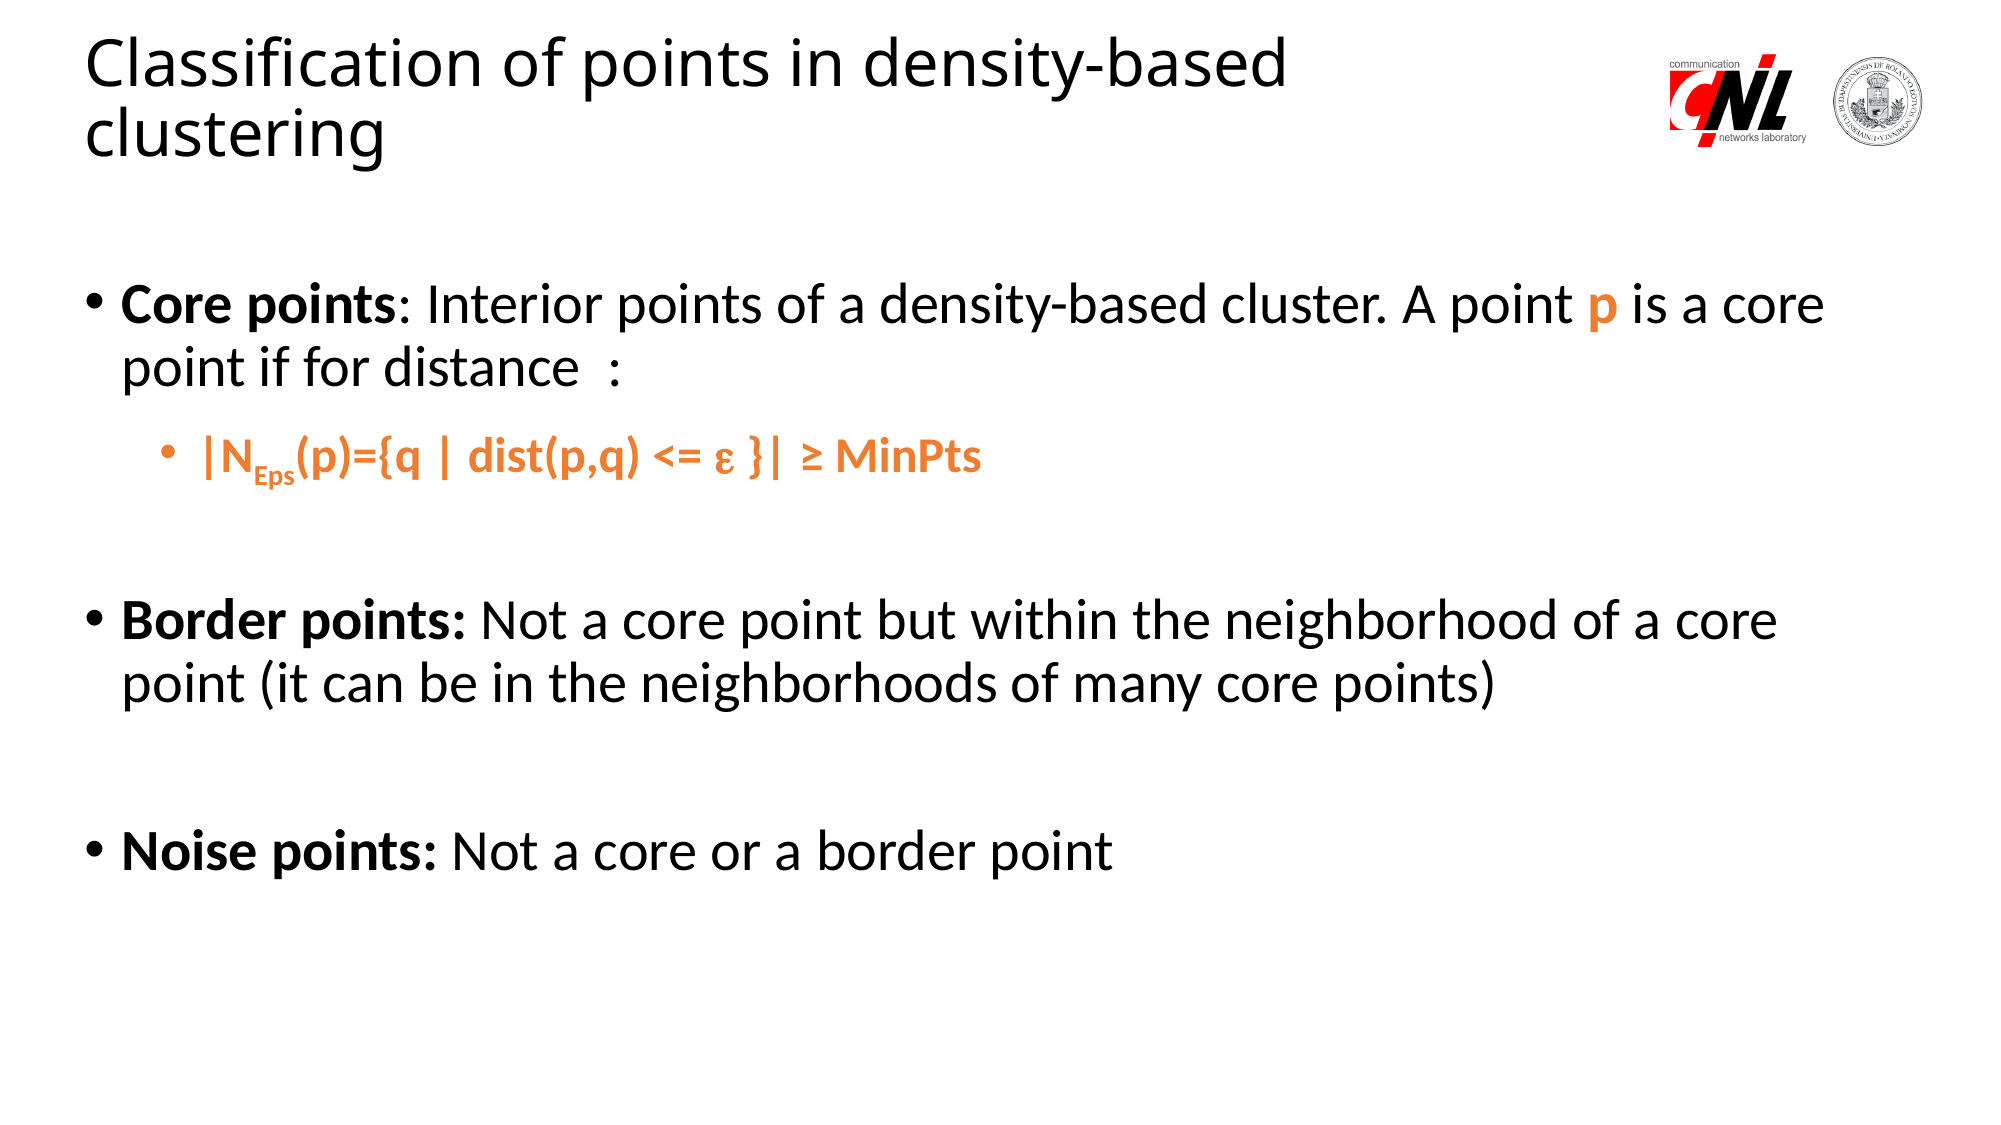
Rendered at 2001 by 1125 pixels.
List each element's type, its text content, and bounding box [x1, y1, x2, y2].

picture [1656, 47, 1931, 153]
title Classification of points in density-based clustering [69, 22, 1605, 179]
